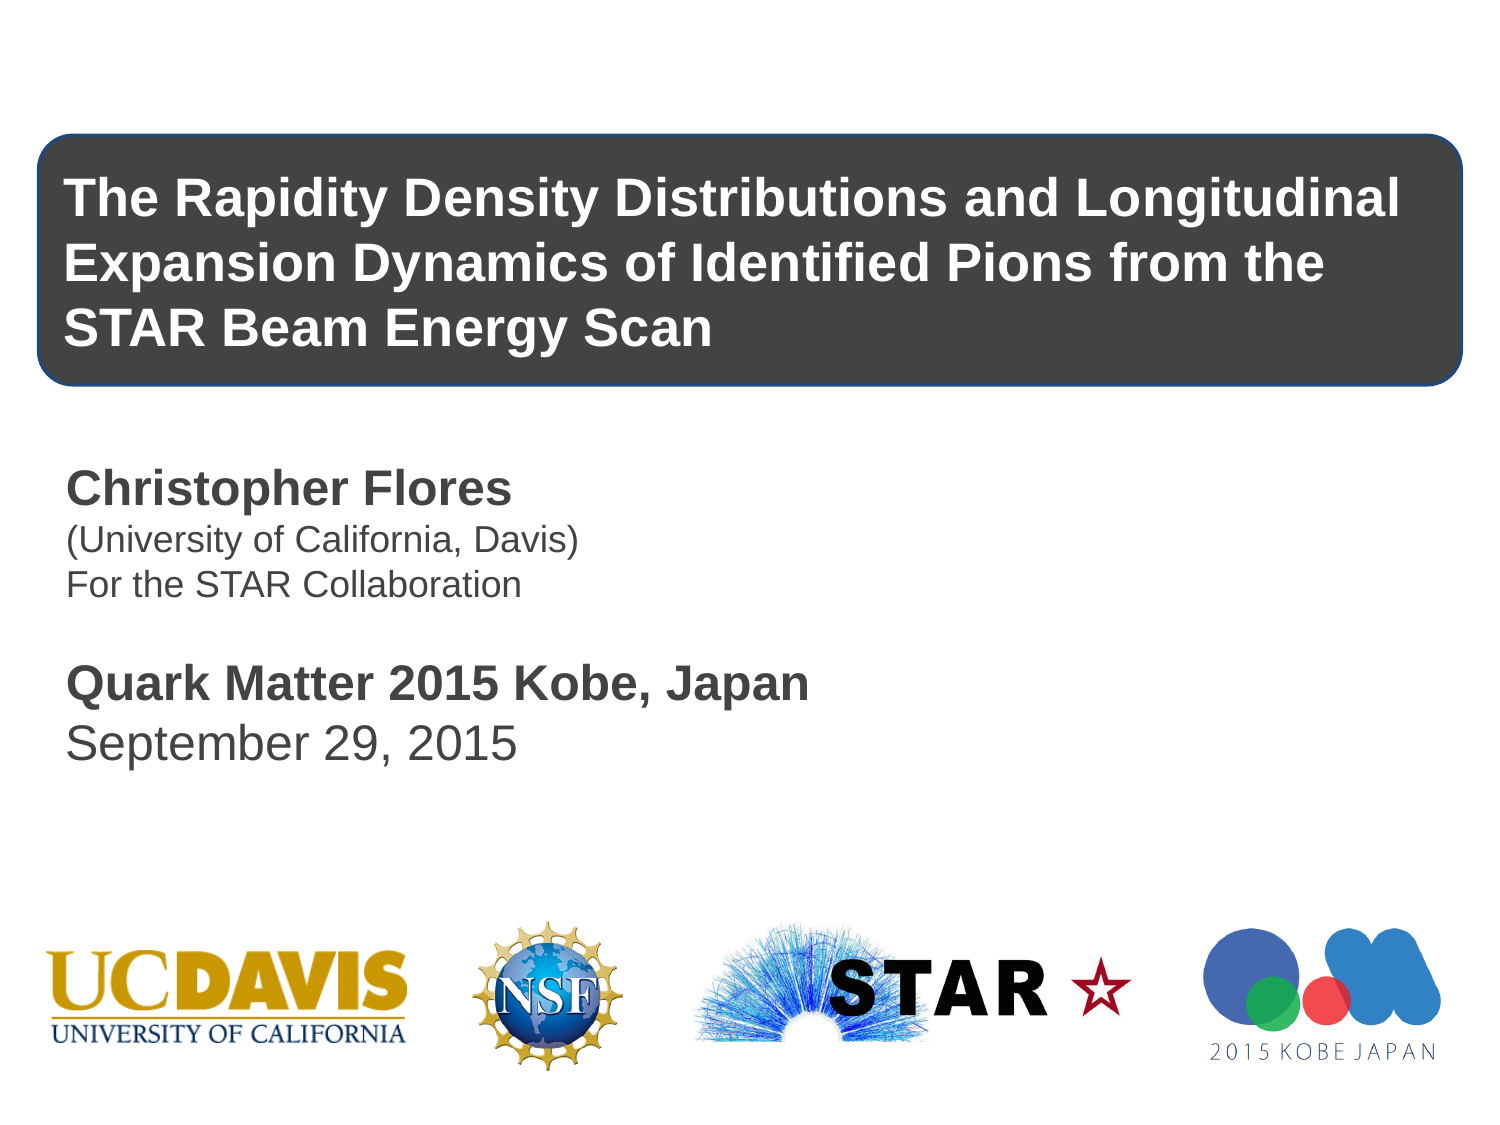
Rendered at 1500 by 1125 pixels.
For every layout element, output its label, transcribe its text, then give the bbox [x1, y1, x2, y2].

text_box The Rapidity Density Distributions and Longitudinal Expansion Dynamics of Identified Pions from the STAR Beam Energy Scan [38, 135, 1462, 385]
picture [45, 948, 407, 1043]
picture [1180, 921, 1453, 1069]
text_box Christopher Flores (University of California, Davis) For the STAR Collaboration Quark Matter 2015 Kobe, Japan September 29, 2015 [51, 440, 1449, 802]
picture [470, 917, 624, 1072]
picture [687, 921, 1142, 1042]
